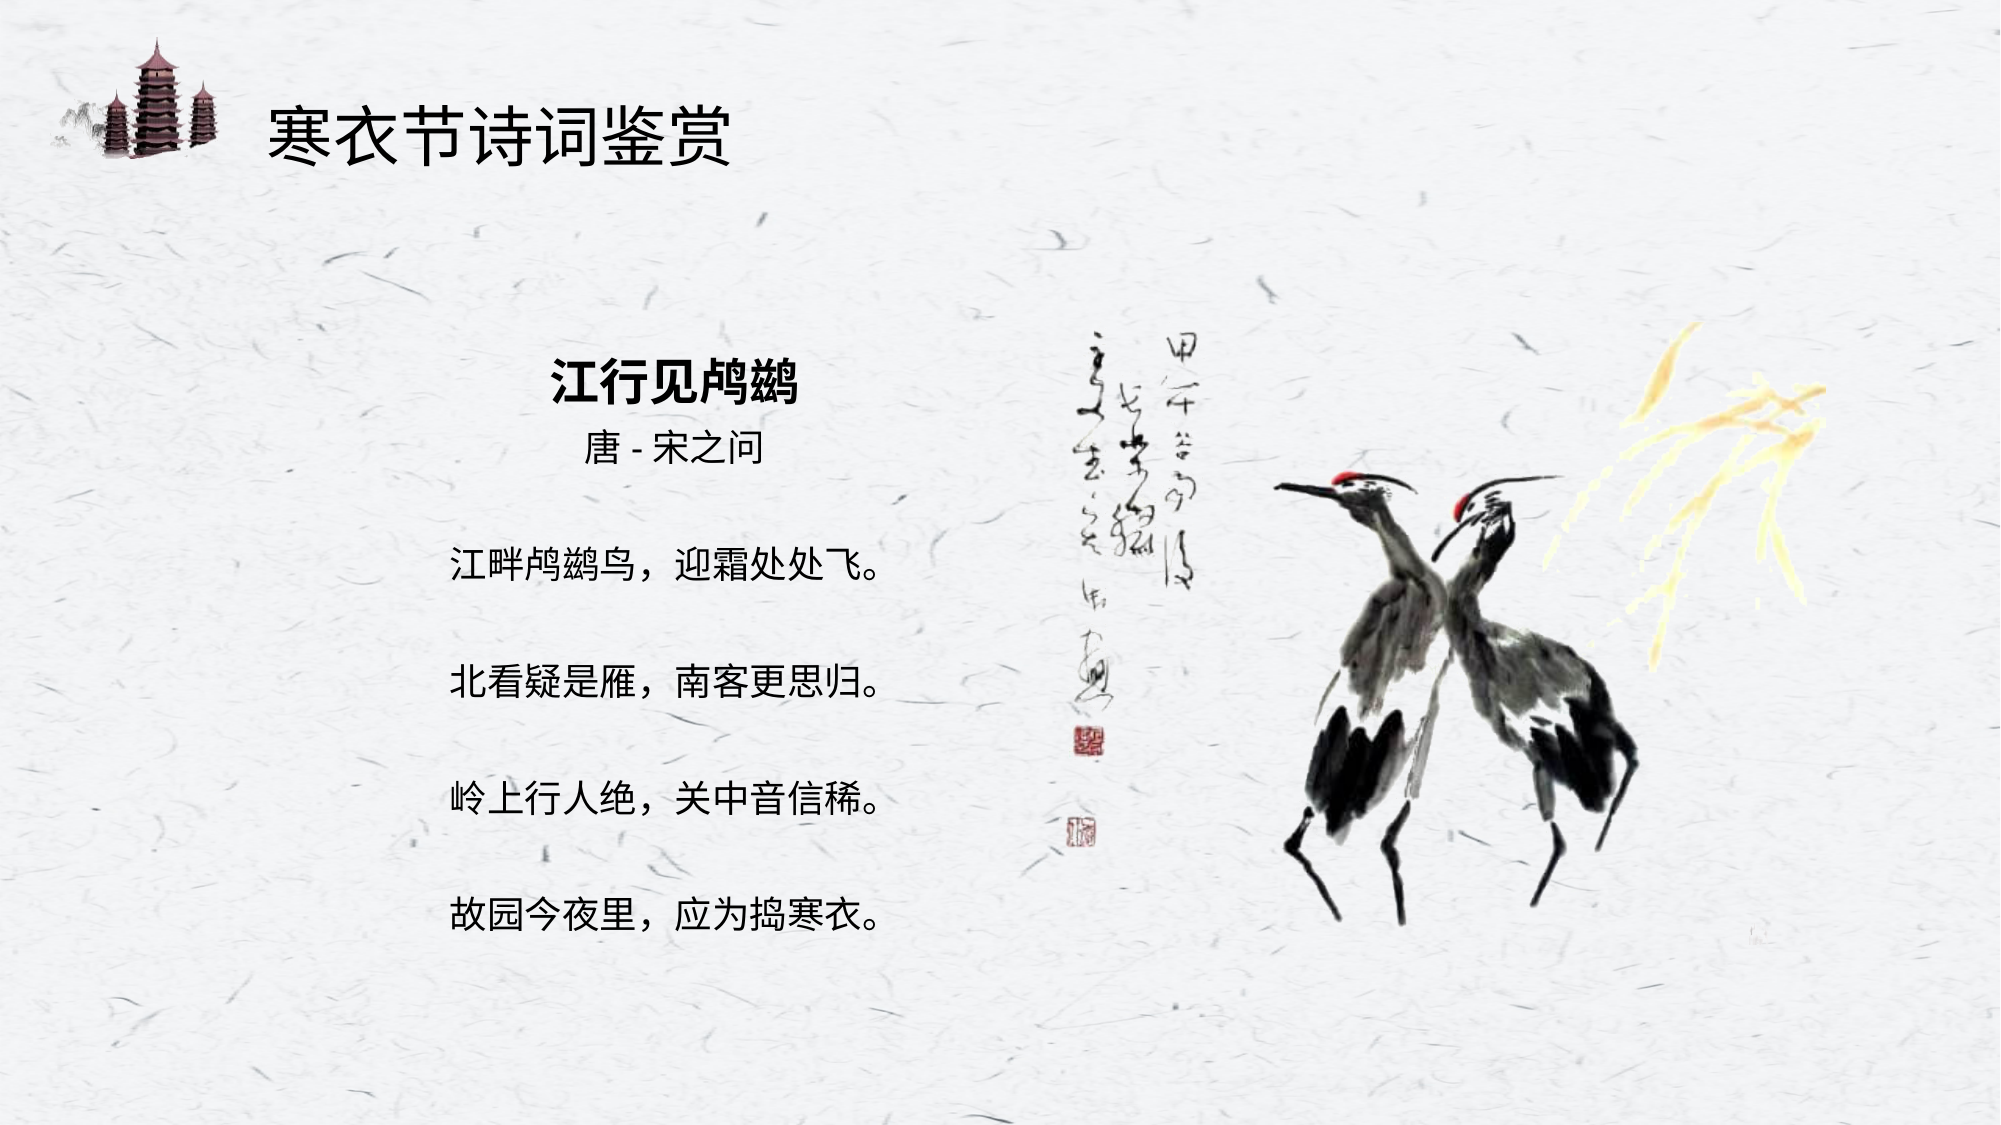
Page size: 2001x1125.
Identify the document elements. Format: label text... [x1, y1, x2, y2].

picture [0, 0, 2001, 1125]
text_box 江行见鸬鹚 唐-宋之问 江畔鸬鹚鸟，迎霜处处飞。 北看疑是雁，南客更思归。 岭上行人绝，关中音信稀。 故园今夜里，应为捣寒衣。 [174, 324, 1044, 944]
text_box 寒衣节诗词鉴赏 [252, 87, 750, 183]
